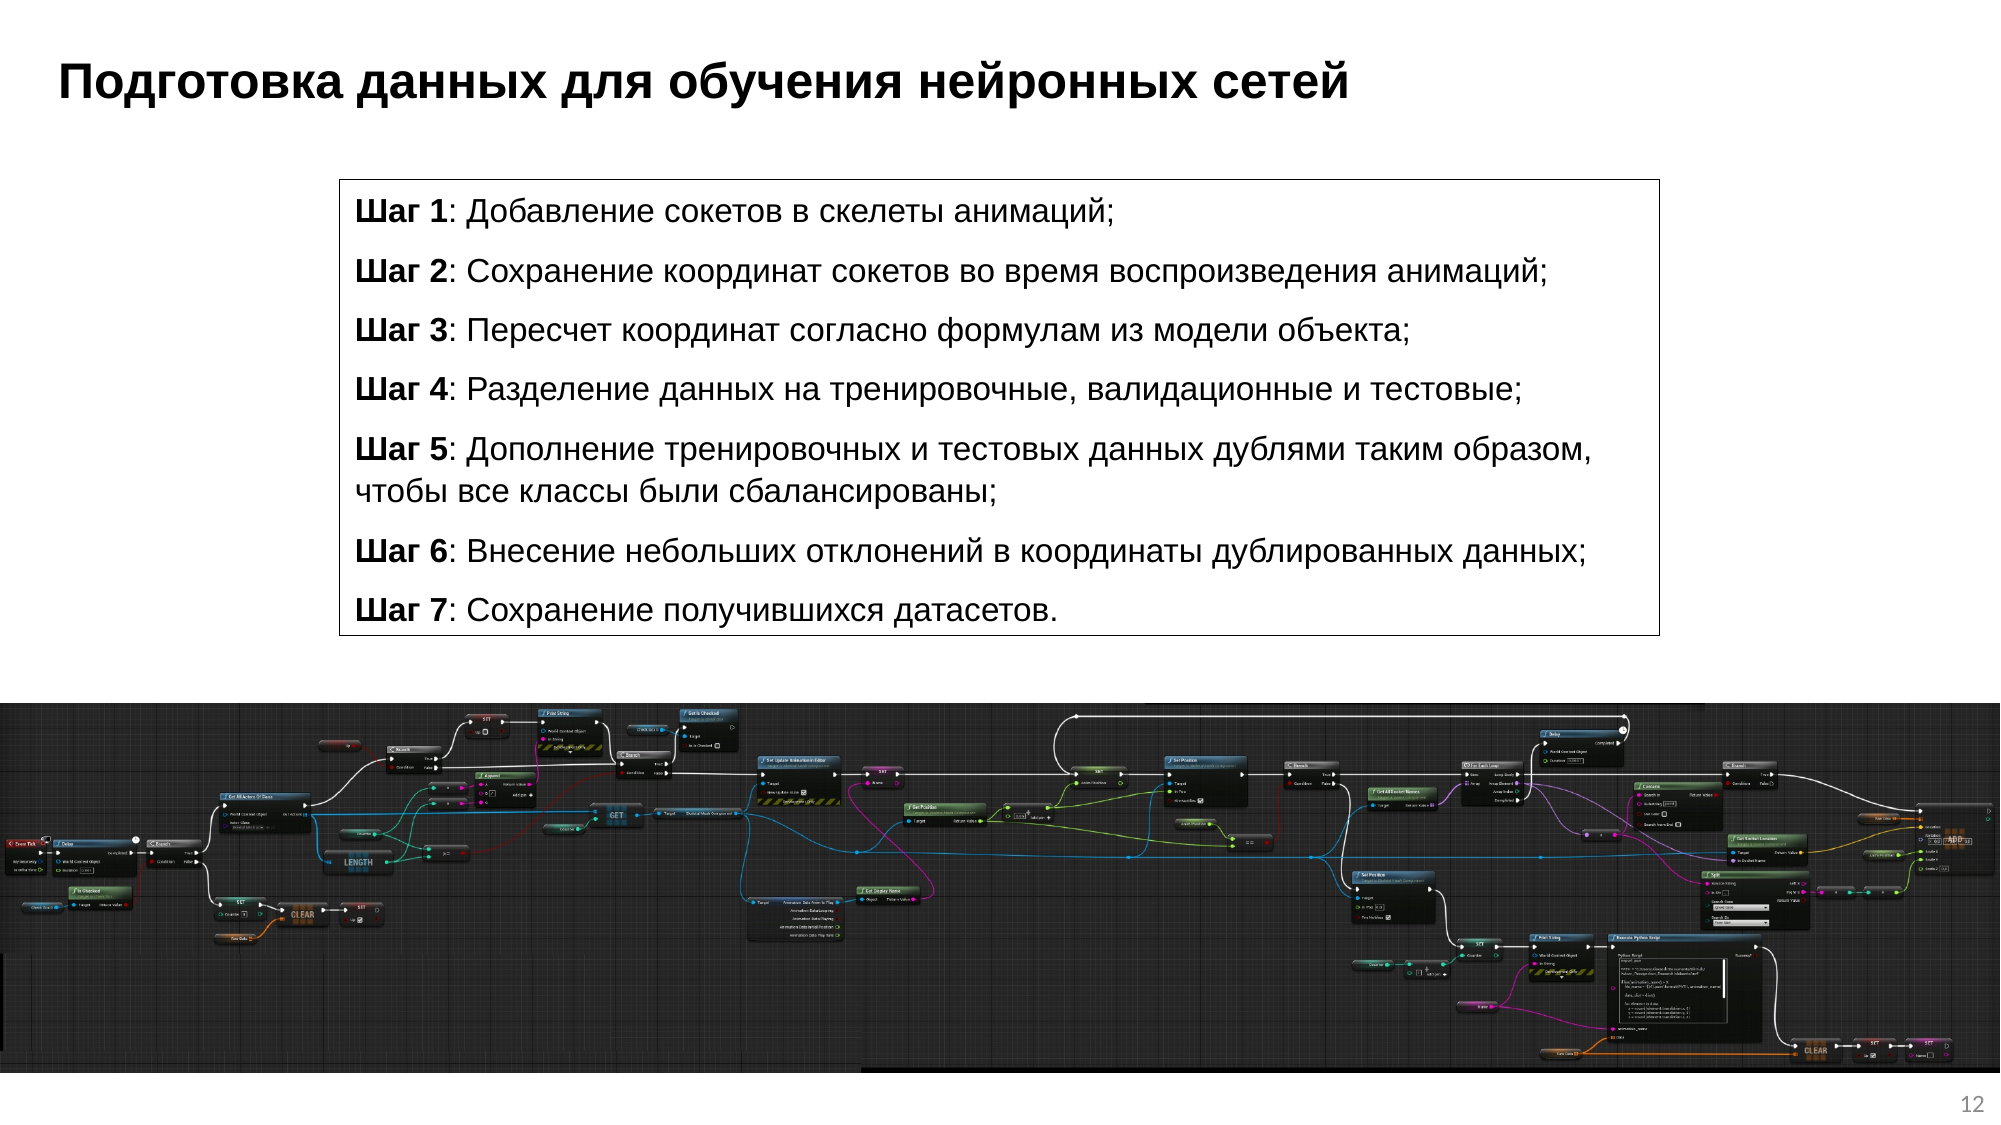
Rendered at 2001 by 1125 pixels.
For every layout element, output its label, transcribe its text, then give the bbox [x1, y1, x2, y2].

text_box Подготовка данных для обучения нейронных сетей [43, 40, 1366, 116]
slide_number 12 [1550, 1073, 2000, 1125]
picture [0, 703, 2000, 1073]
text_box Шаг 1: Добавление сокетов в скелеты анимаций; Шаг 2: Сохранение координат сокетов во время воспроизведения анимаций; Шаг 3: Пересчет координат согласно формулам из модели объекта; Шаг 4: Разделение данных на тренировочные, валидационные и тестовые; Шаг 5: Дополнение тренировочных и тестовых данных дублями таким образом, чтобы все классы были сбалансированы; Шаг 6: Внесение небольших отклонений в координаты дублированных данных; Шаг 7: Сохранение получившихся датасетов. [339, 179, 1660, 636]
